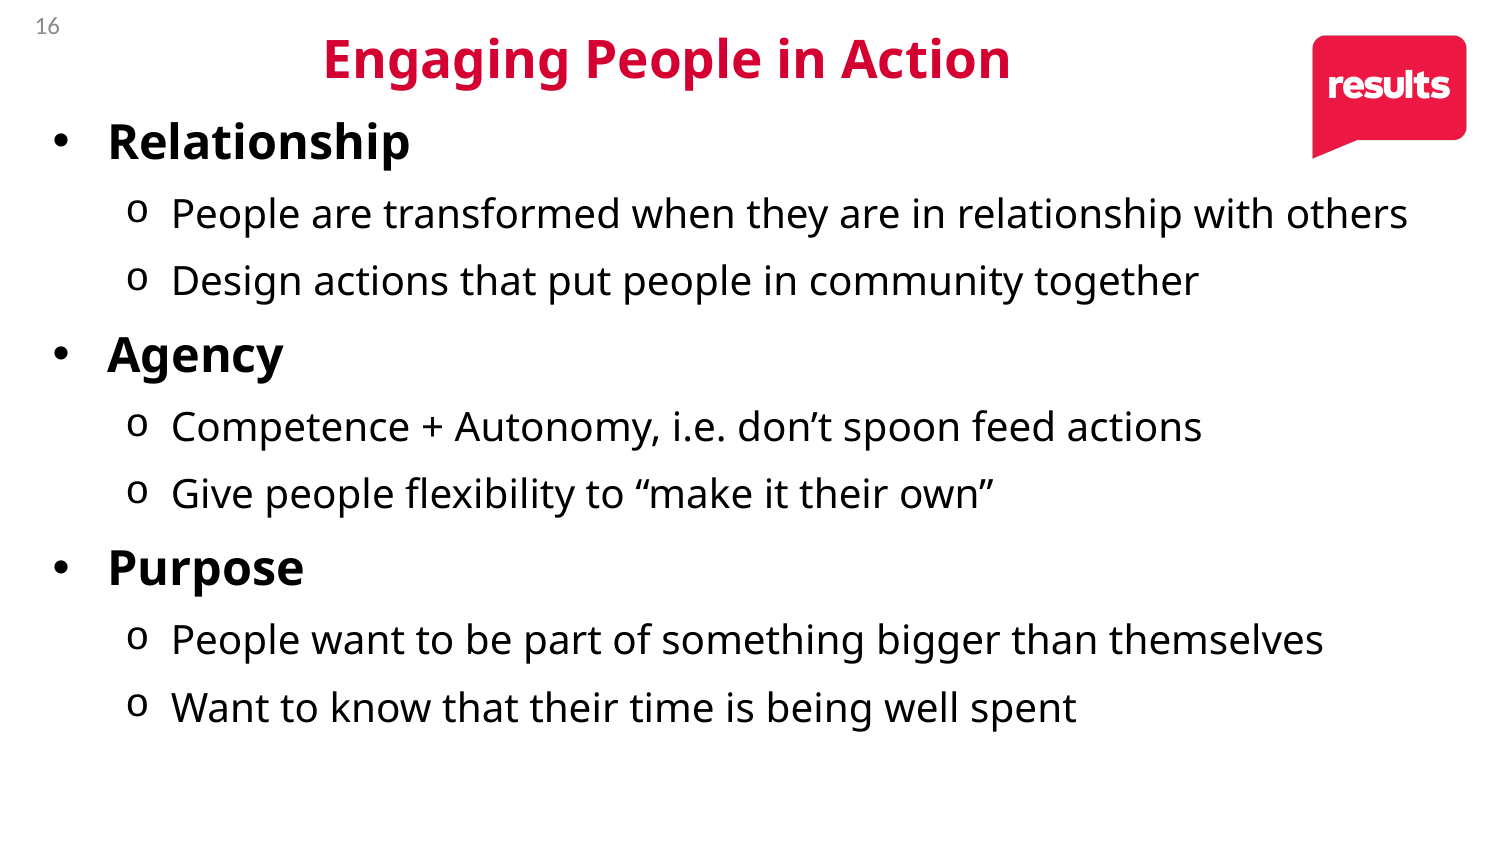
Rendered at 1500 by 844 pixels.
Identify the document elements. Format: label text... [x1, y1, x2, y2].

picture [1289, 13, 1490, 175]
slide_number 16 [0, 1, 75, 47]
title Engaging People in Action [73, 17, 1262, 97]
list Relationship People are transformed when they are in relationship with others Design actions that put people in community together Agency Competence + Autonomy, i.e. don’t spoon feed actions Give people flexibility to “make it their own” Purpose People want to be part of something bigger than themselves Want to know that their time is being well spent [37, 95, 1431, 787]
